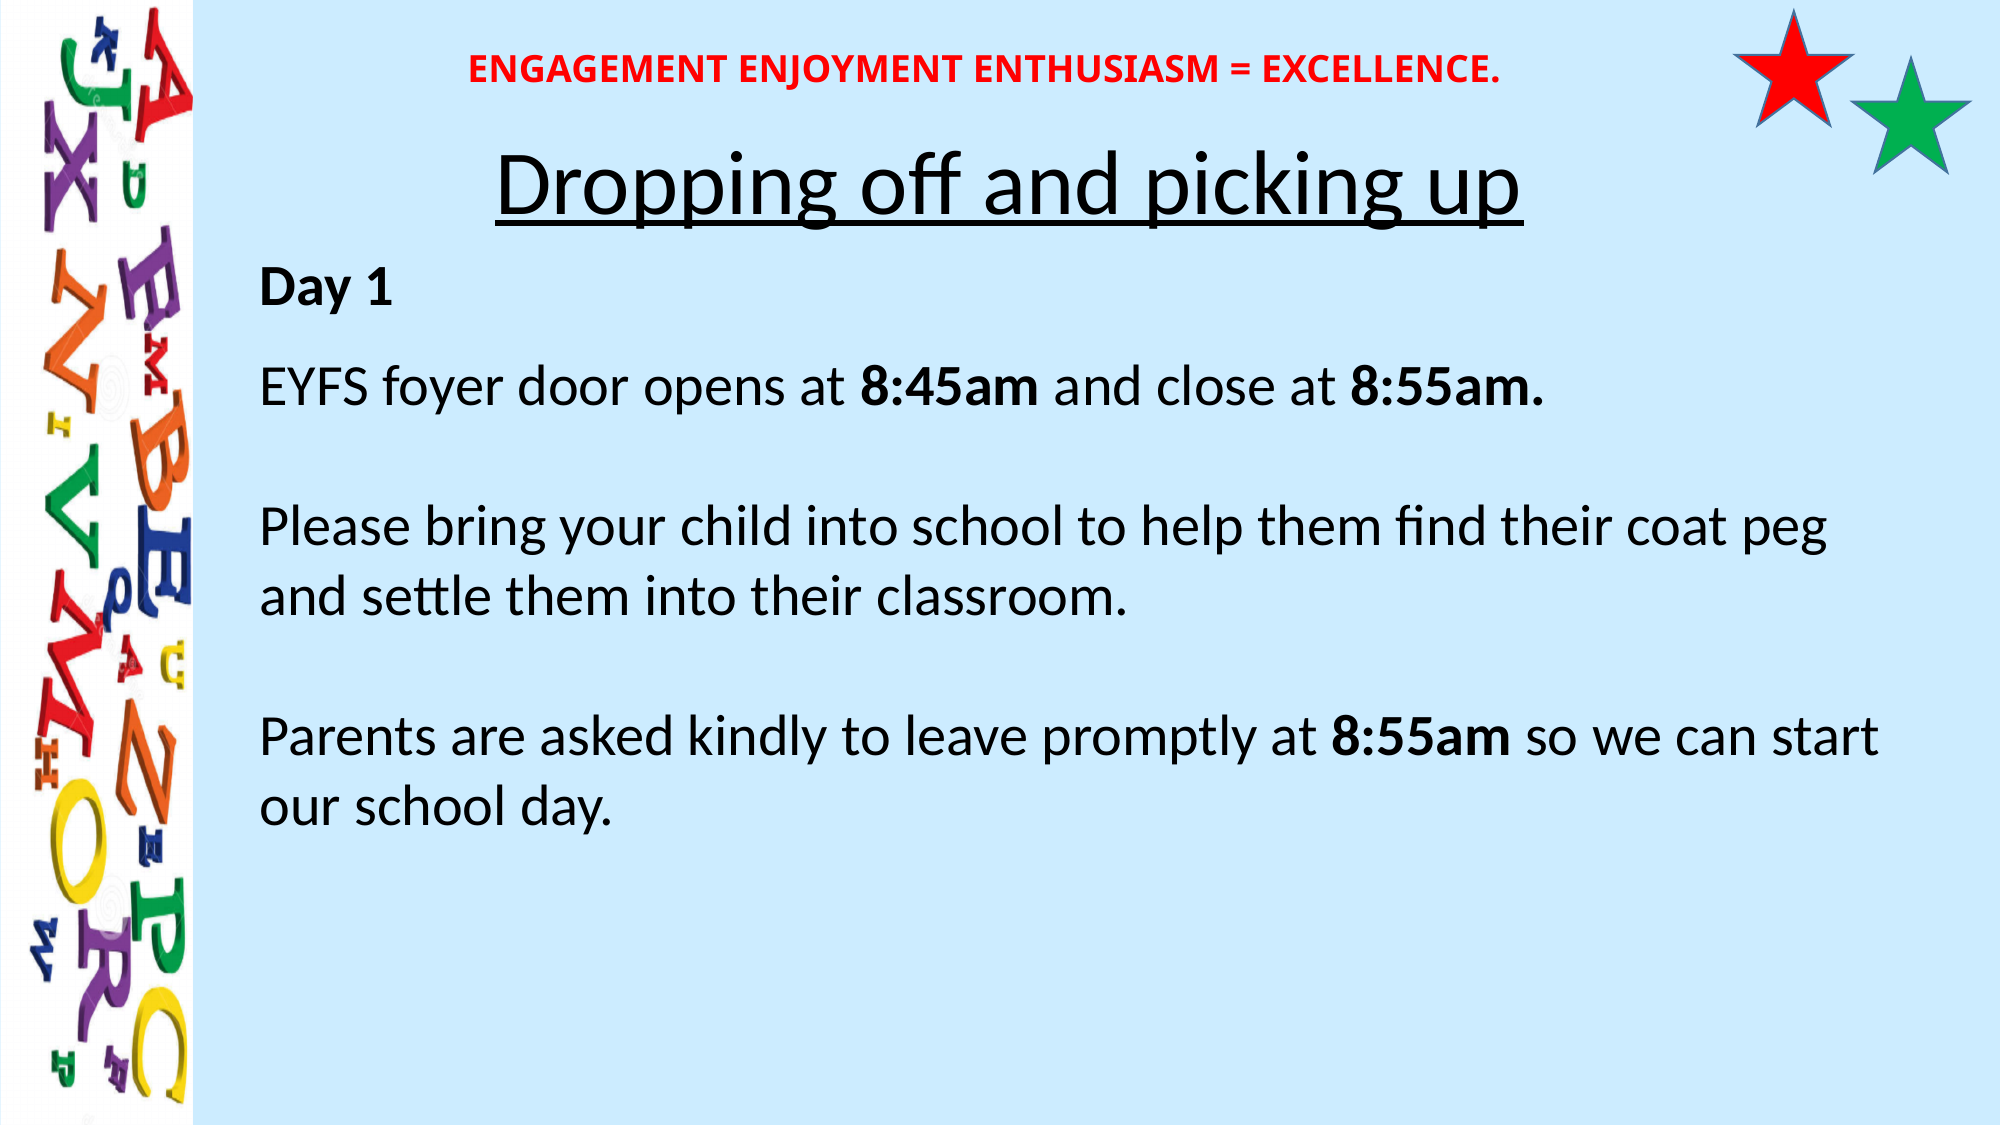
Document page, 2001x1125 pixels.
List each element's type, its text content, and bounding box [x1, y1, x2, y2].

text_box [1732, 7, 1856, 129]
text_box Dropping off and picking up [435, 115, 1583, 239]
text_box [1849, 54, 1973, 175]
text_box ENGAGEMENT ENJOYMENT ENTHUSIASM = EXCELLENCE. [452, 37, 1669, 98]
text_box Day 1 EYFS foyer door opens at 8:45am and close at 8:55am. Please bring your child into school to help them find their coat peg and settle them into their classroom. Parents are asked kindly to leave promptly at 8:55am so we can start our school day. [244, 239, 1913, 905]
picture [0, 0, 659, 1124]
